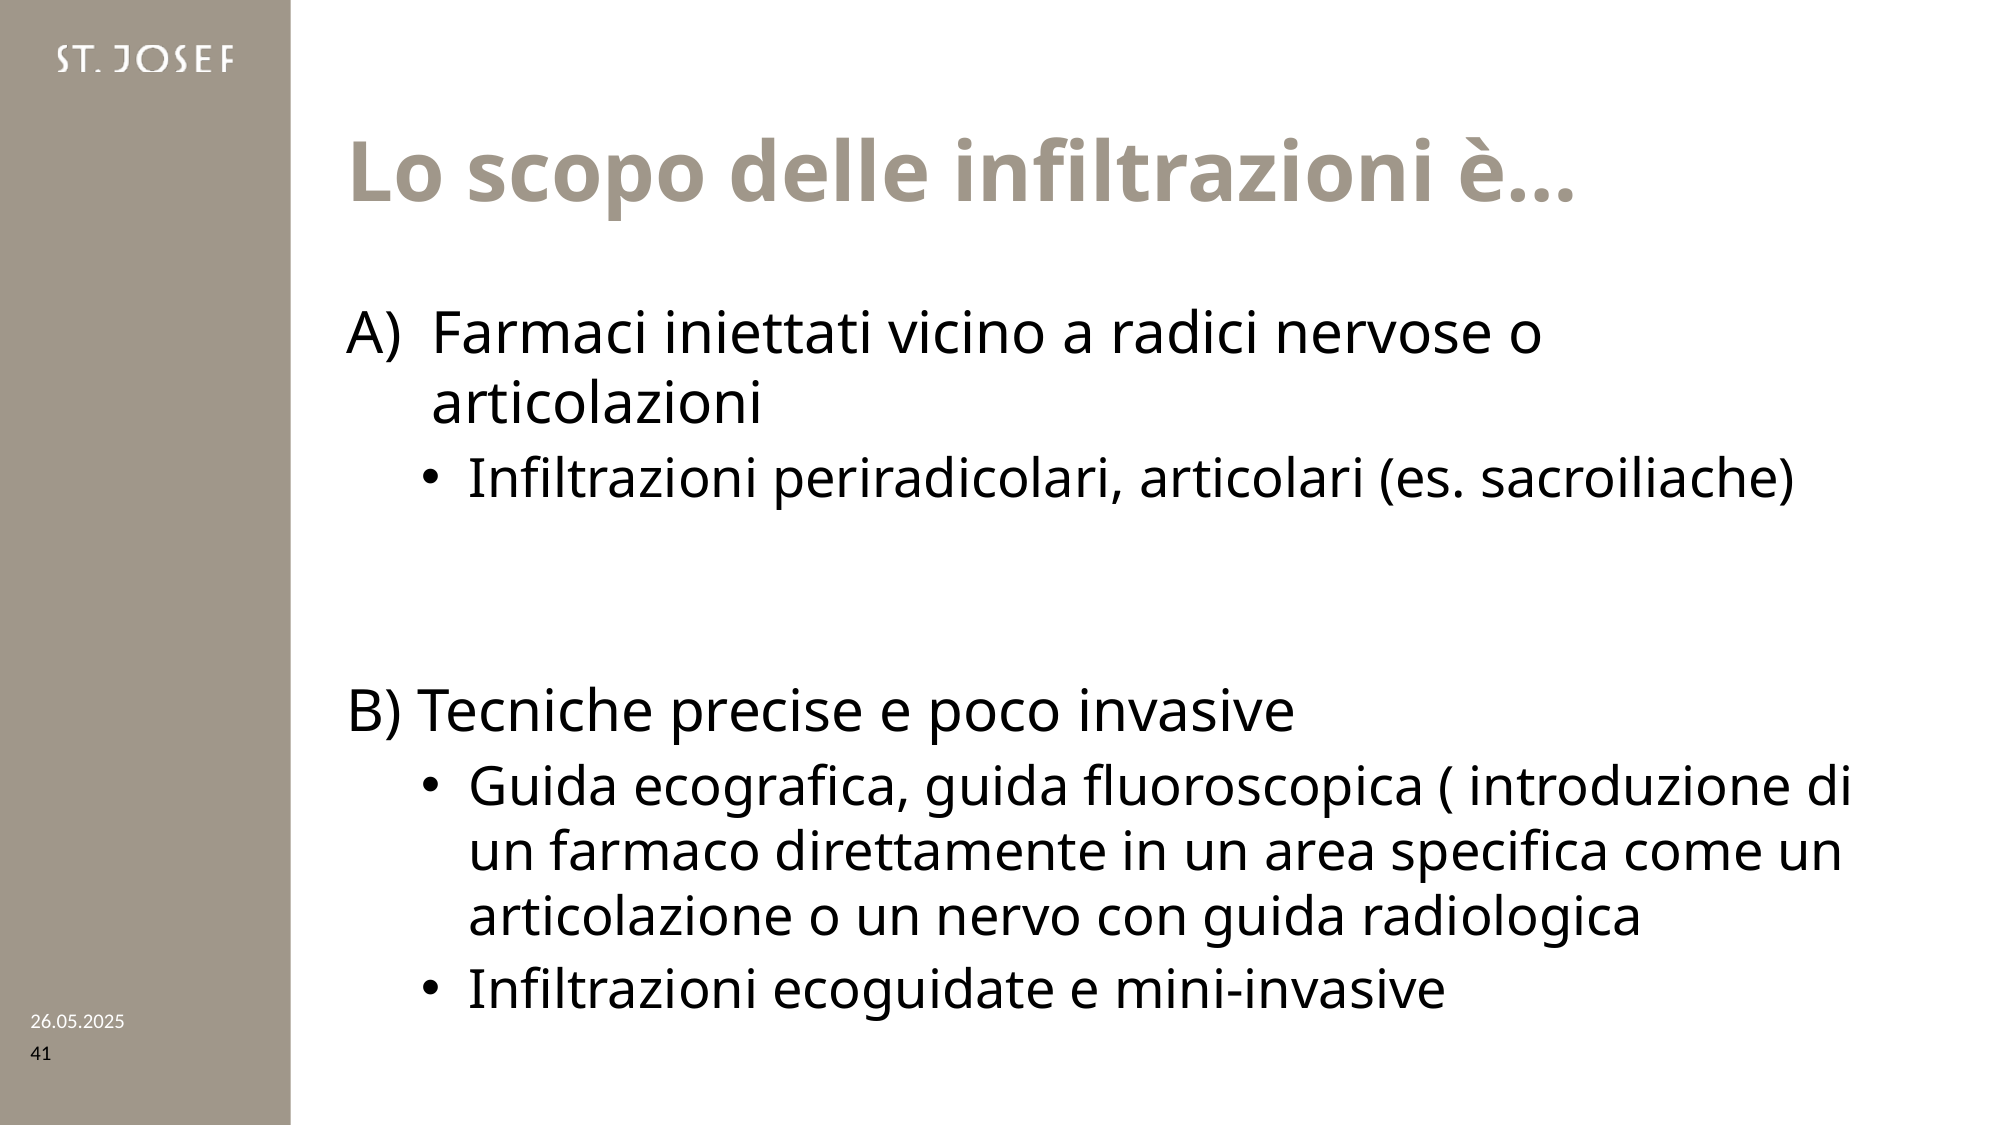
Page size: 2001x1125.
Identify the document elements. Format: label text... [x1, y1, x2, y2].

title Lo scopo delle infiltrazioni è… [331, 74, 1900, 263]
text_box Farmaci iniettati vicino a radici nervose o articolazioni Infiltrazioni periradicolari, articolari (es. sacroiliache) B) Tecniche precise e poco invasive Guida ecografica, guida fluoroscopica ( introduzione di un farmaco direttamente in un area specifica come un articolazione o un nervo con guida radiologica Infiltrazioni ecoguidate e mini-invasive [331, 287, 1900, 1051]
